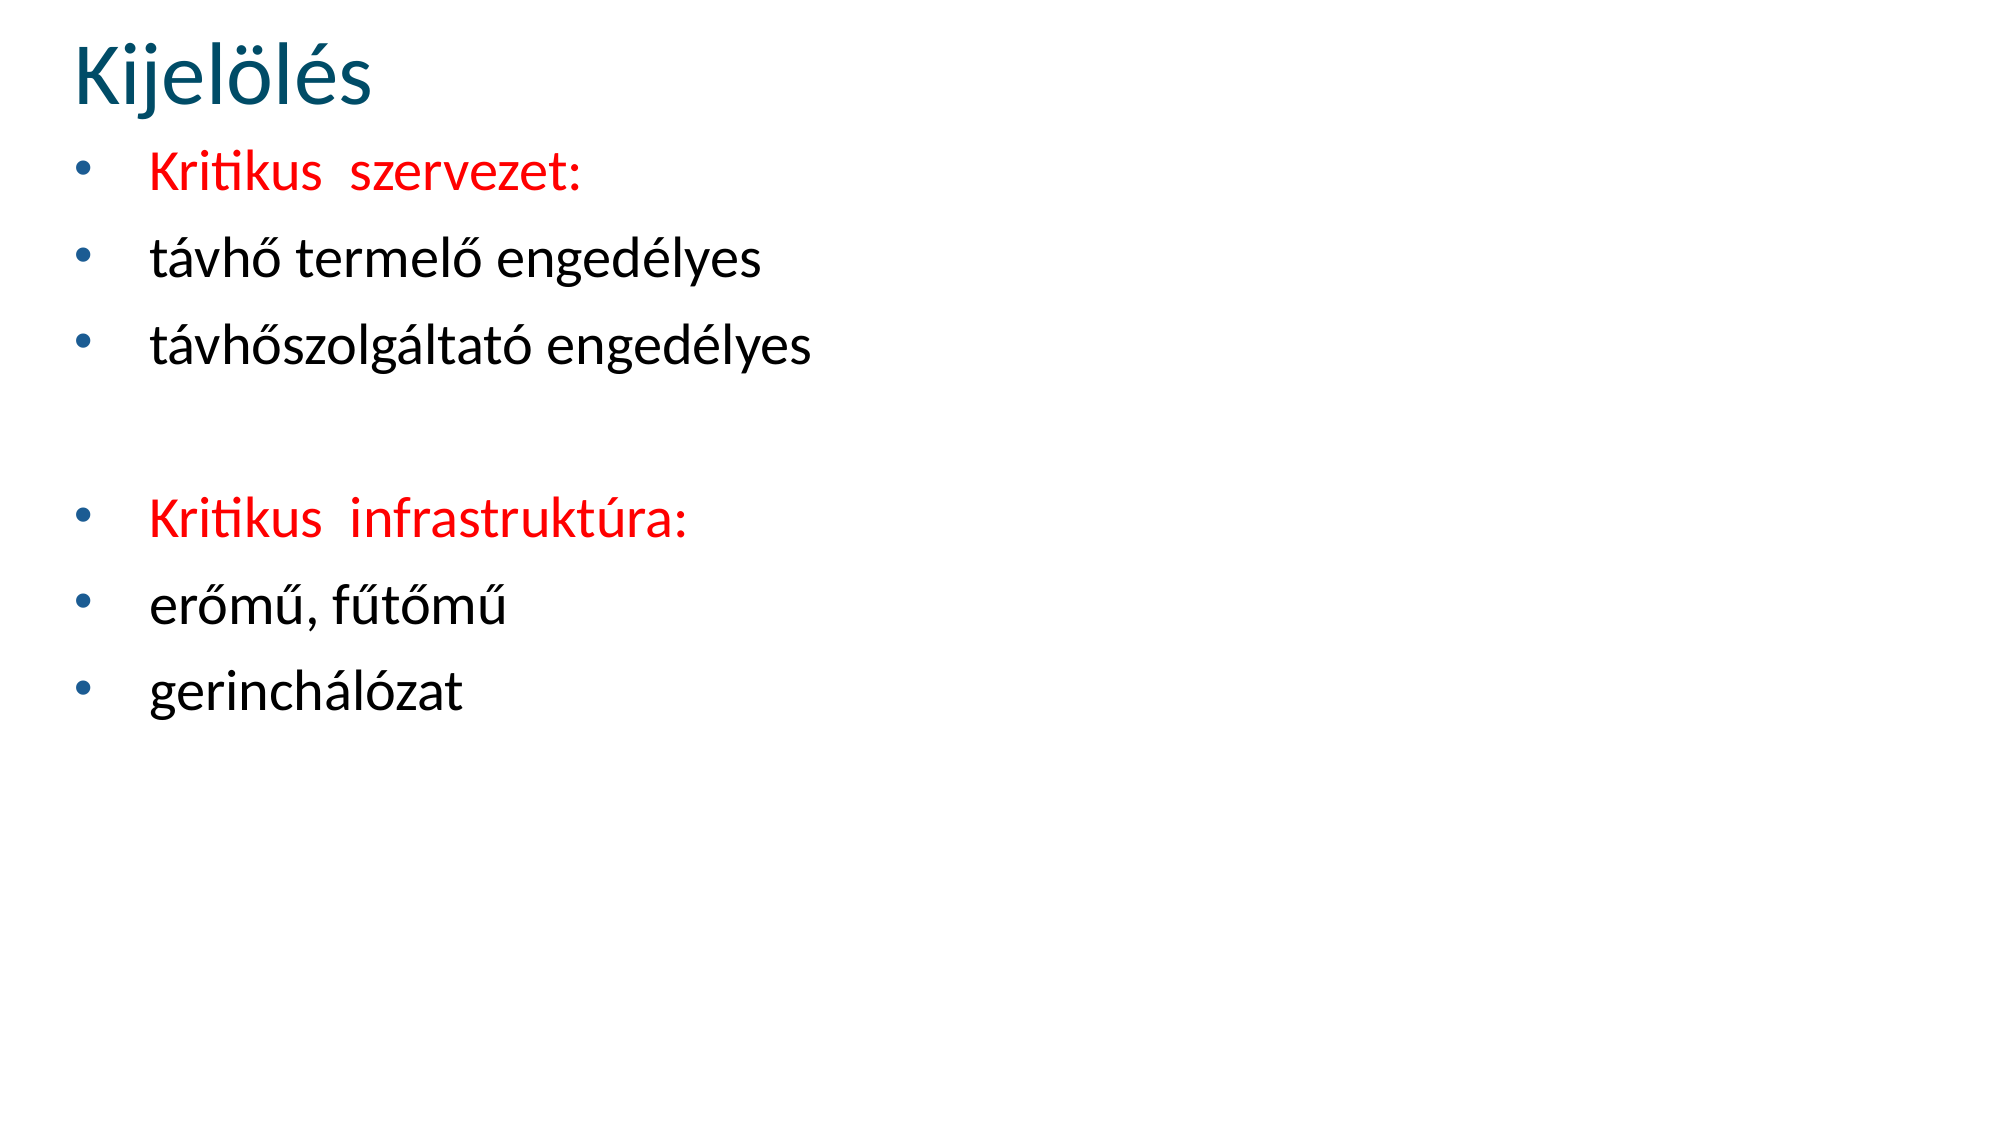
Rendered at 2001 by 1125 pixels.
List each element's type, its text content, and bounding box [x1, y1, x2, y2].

text_box Kritikus szervezet: távhő termelő engedélyes távhőszolgáltató engedélyes Kritikus infrastruktúra: erőmű, fűtőmű gerinchálózat [74, 132, 1914, 918]
text_box Kijelölés [74, 15, 1914, 132]
